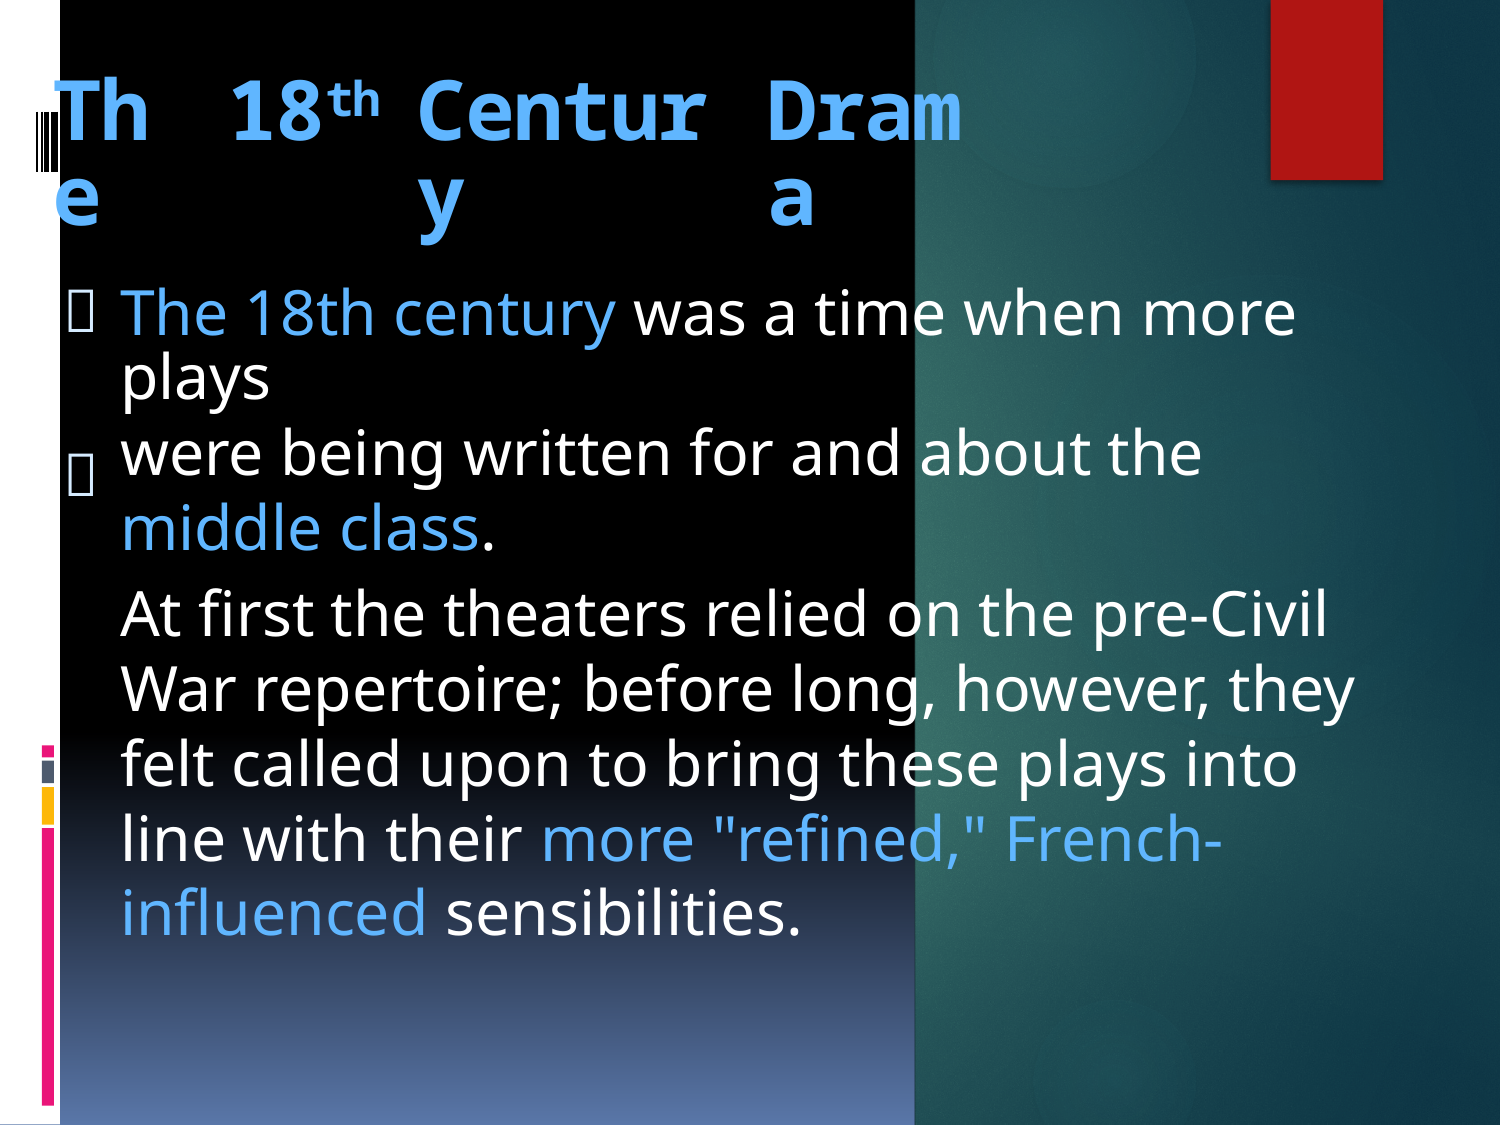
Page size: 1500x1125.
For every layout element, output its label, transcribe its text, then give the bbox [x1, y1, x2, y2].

text_box Century [414, 67, 740, 155]
text_box  [61, 442, 102, 507]
text_box The [50, 67, 199, 155]
text_box The 18th century was a time when more plays were being written for and about the middle class. At first the theaters relied on the pre-Civil War repertoire; before long, however, they felt called upon to bring these plays into line with their more "refined," French-influenced sensibilities. [117, 279, 1420, 737]
text_box [41, 758, 54, 785]
text_box  [61, 278, 102, 342]
text_box [60, 0, 1500, 1125]
text_box [41, 826, 54, 1106]
text_box [0, 0, 60, 1125]
text_box Drama [765, 67, 1003, 155]
text_box 18th [225, 63, 389, 156]
text_box [41, 785, 54, 826]
text_box [41, 745, 54, 758]
